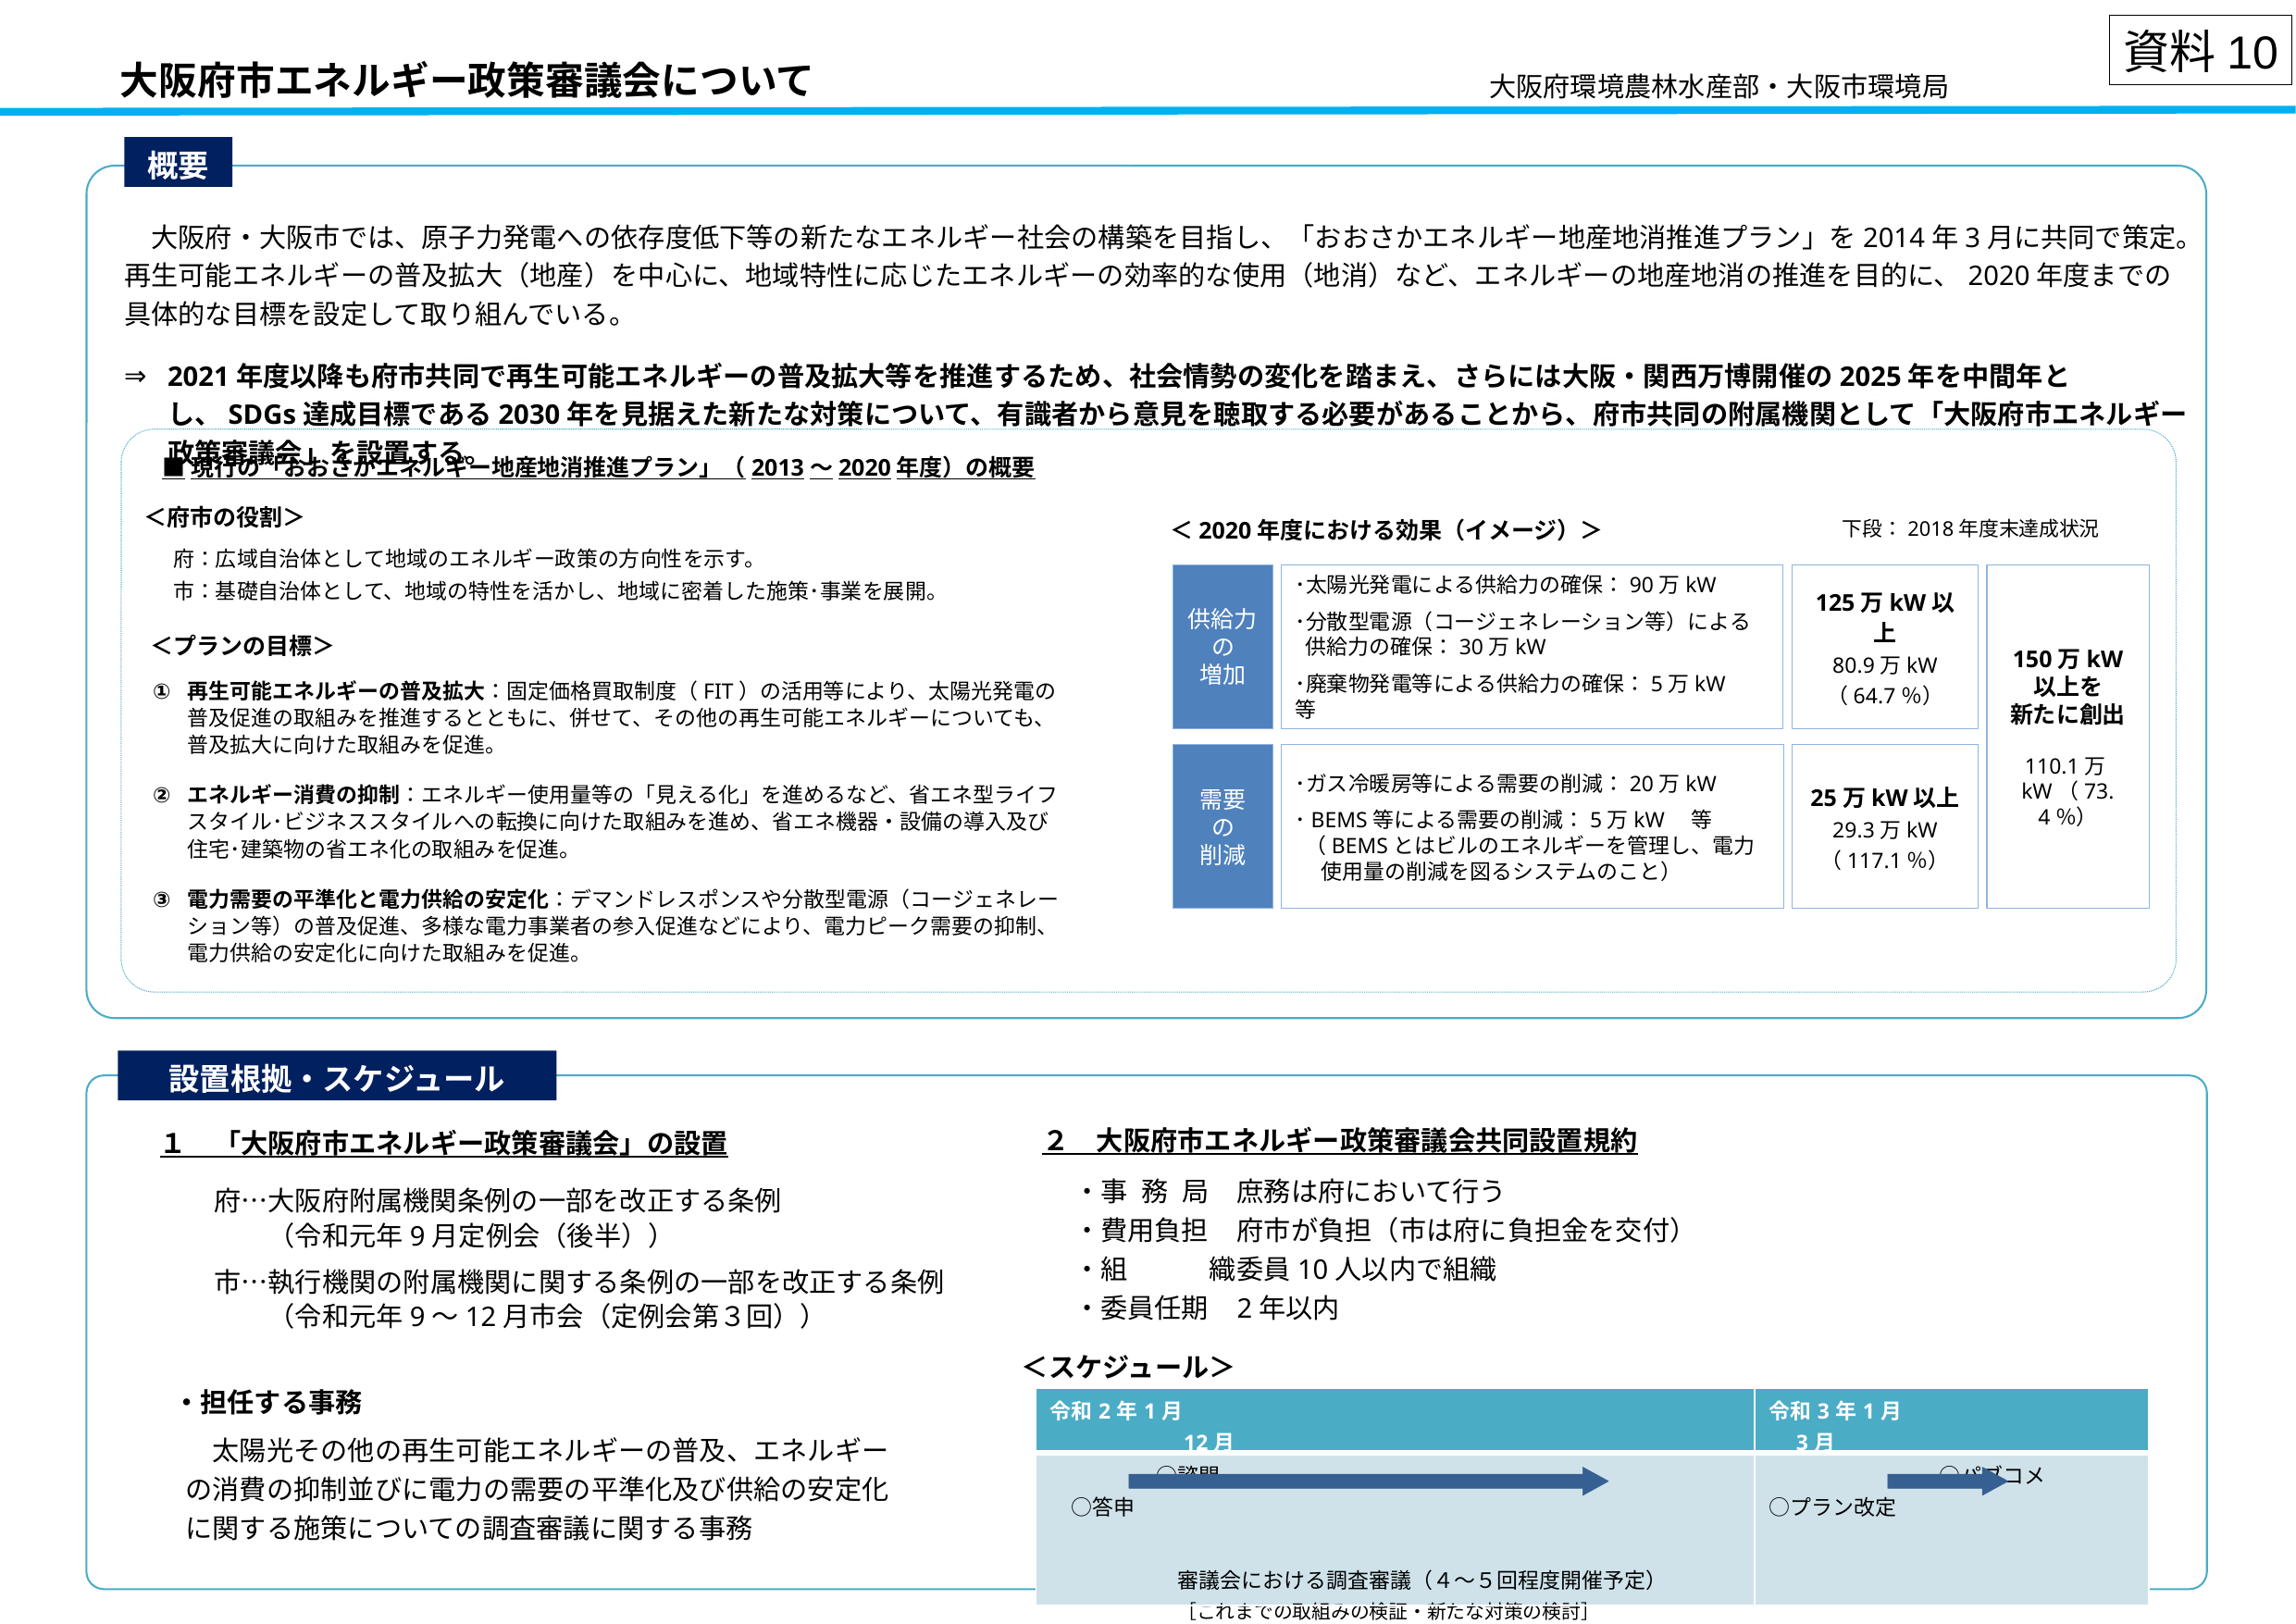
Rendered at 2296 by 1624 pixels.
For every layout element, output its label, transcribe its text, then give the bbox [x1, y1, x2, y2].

text_box ・担任する事務 [157, 1377, 391, 1419]
table_header 令和2年1月 12月 [1036, 1389, 1754, 1450]
text_box [118, 427, 2178, 995]
text_box 資料10 [2109, 15, 2292, 85]
text_box 設置根拠・スケジュール [118, 1050, 557, 1101]
table_header 令和3年1月 3月 [1756, 1389, 2148, 1450]
text_box ＜スケジュール＞ [1008, 1343, 1265, 1390]
table_cell ○パブコメ ○プラン改定 [1756, 1456, 2148, 1605]
text_box [1126, 1465, 1611, 1497]
text_box 大阪府市エネルギー政策審議会について [106, 49, 1241, 106]
text_box 概要 [124, 137, 233, 187]
text_box 太陽光その他の再生可能エネルギーの普及、エネルギーの消費の抑制並びに電力の需要の平準化及び供給の安定化に関する施策についての調査審議に関する事務 [171, 1420, 913, 1551]
table_cell ○諮問 ○答申 審議会における調査審議（４～５回程度開催予定） ［これまでの取組みの検証・新たな対策の検討］ [1036, 1456, 1754, 1605]
text_box 大阪府環境農林水産部・大阪市環境局 [1475, 63, 1968, 106]
text_box [84, 1073, 2209, 1592]
text_box １ 「大阪府市エネルギー政策審議会」の設置 府…大阪府附属機関条例の一部を改正する条例 （令和元年9月定例会（後半）） 市…執行機関の附属機関に関する条例の一部を改正する条例 （令和元年9～12月市会（定例会第３回）） [145, 1117, 1001, 1340]
text_box [1885, 1465, 2010, 1497]
text_box [84, 163, 2209, 1021]
text_box ２ 大阪府市エネルギー政策審議会共同設置規約 [1028, 1117, 1802, 1164]
text_box ・事務局 庶務は府において行う ・費用負担 府市が負担（市は府に負担金を交付） ・組 織 委員10人以内で組織 ・委員任期 2年以内 [1058, 1160, 1825, 1343]
